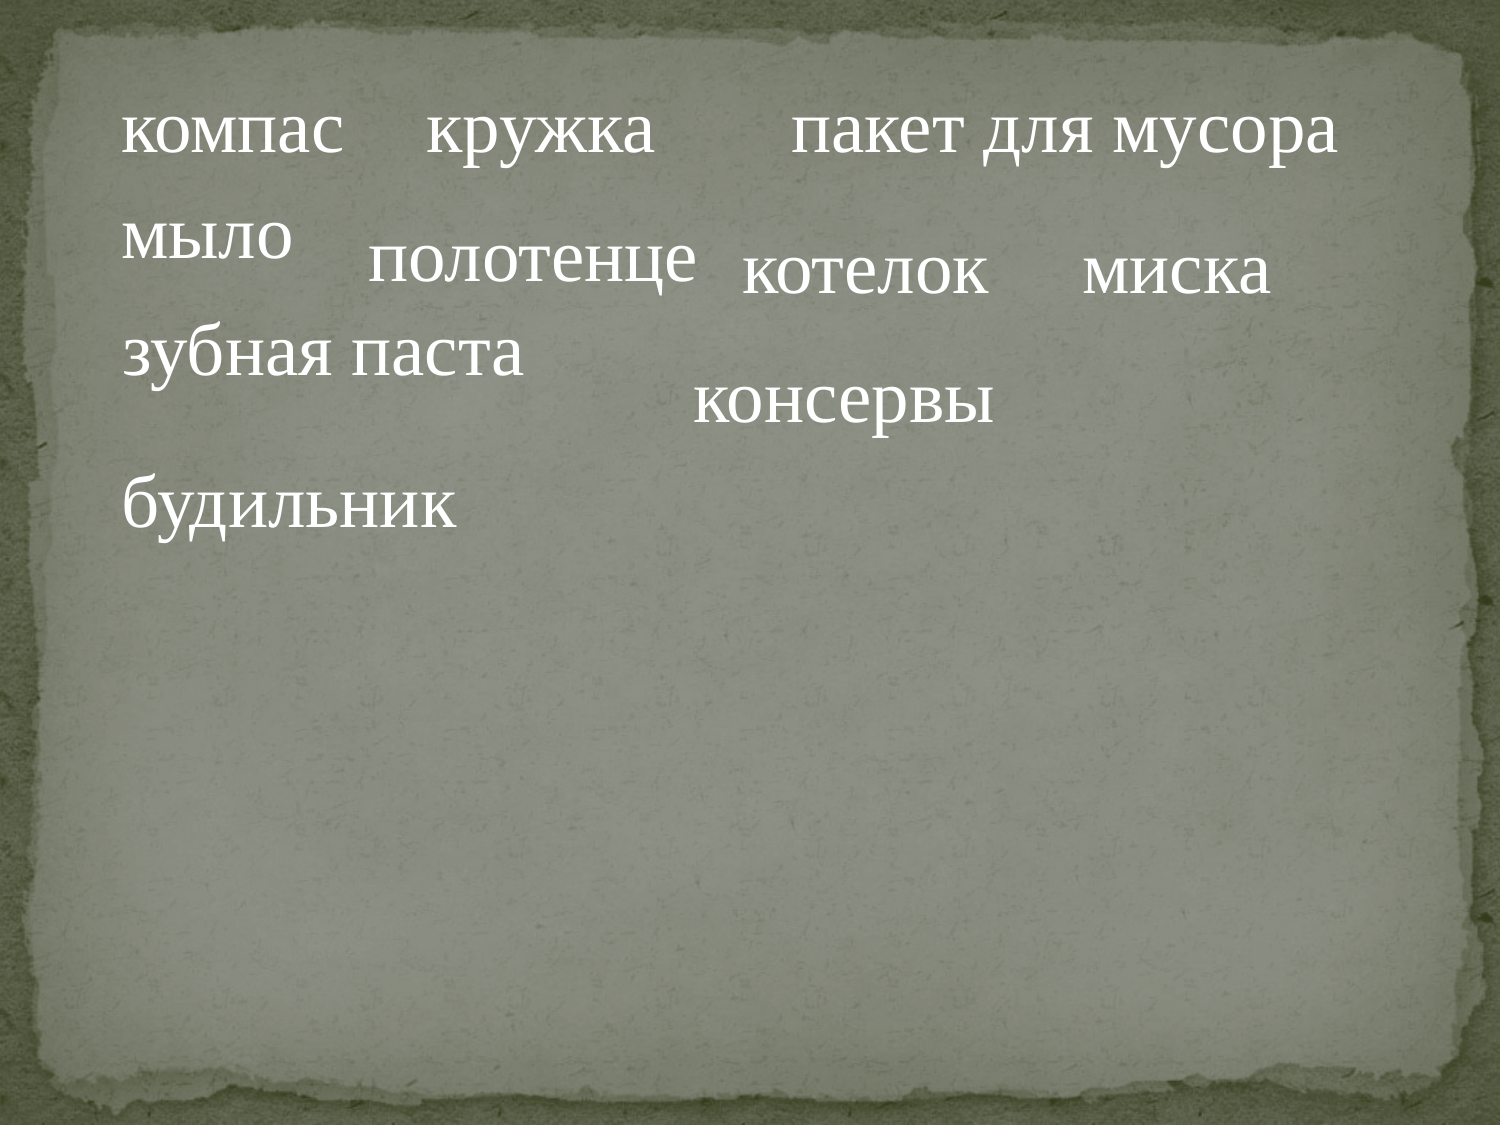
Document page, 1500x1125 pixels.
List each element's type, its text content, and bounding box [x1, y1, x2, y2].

text_box компас [106, 70, 360, 175]
text_box полотенце [353, 199, 714, 304]
text_box пакет для мусора [776, 70, 1355, 175]
text_box кружка [411, 70, 671, 175]
text_box котелок [727, 210, 1005, 316]
text_box консервы [669, 339, 1011, 445]
text_box миска [1067, 210, 1287, 316]
text_box зубная паста [107, 292, 541, 398]
text_box будильник [107, 445, 473, 550]
text_box мыло [106, 175, 310, 281]
